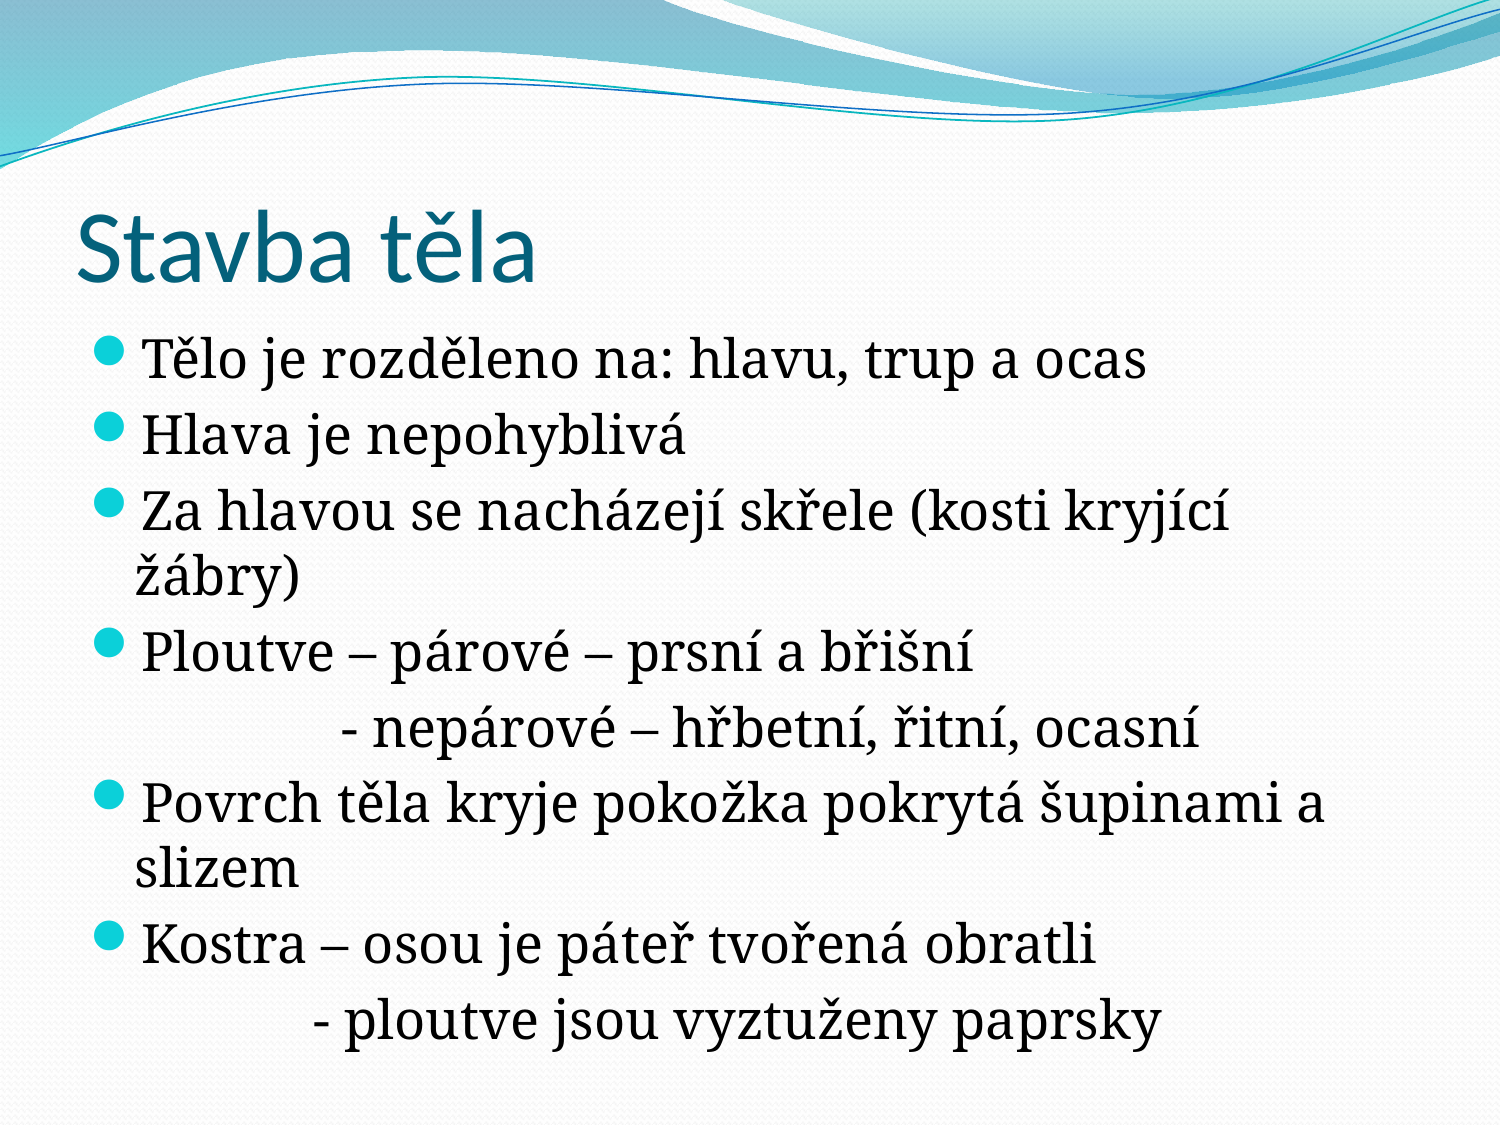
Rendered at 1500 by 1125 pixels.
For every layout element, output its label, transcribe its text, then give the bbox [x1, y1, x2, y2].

title Stavba těla [75, 115, 1425, 303]
list Tělo je rozděleno na: hlavu, trup a ocas Hlava je nepohyblivá Za hlavou se nacházejí skřele (kosti kryjící žábry) Ploutve – párové – prsní a břišní - nepárové – hřbetní, řitní, ocasní Povrch těla kryje pokožka pokrytá šupinami a slizem Kostra – osou je páteř tvořená obratli - ploutve jsou vyztuženy paprsky [75, 317, 1425, 1038]
